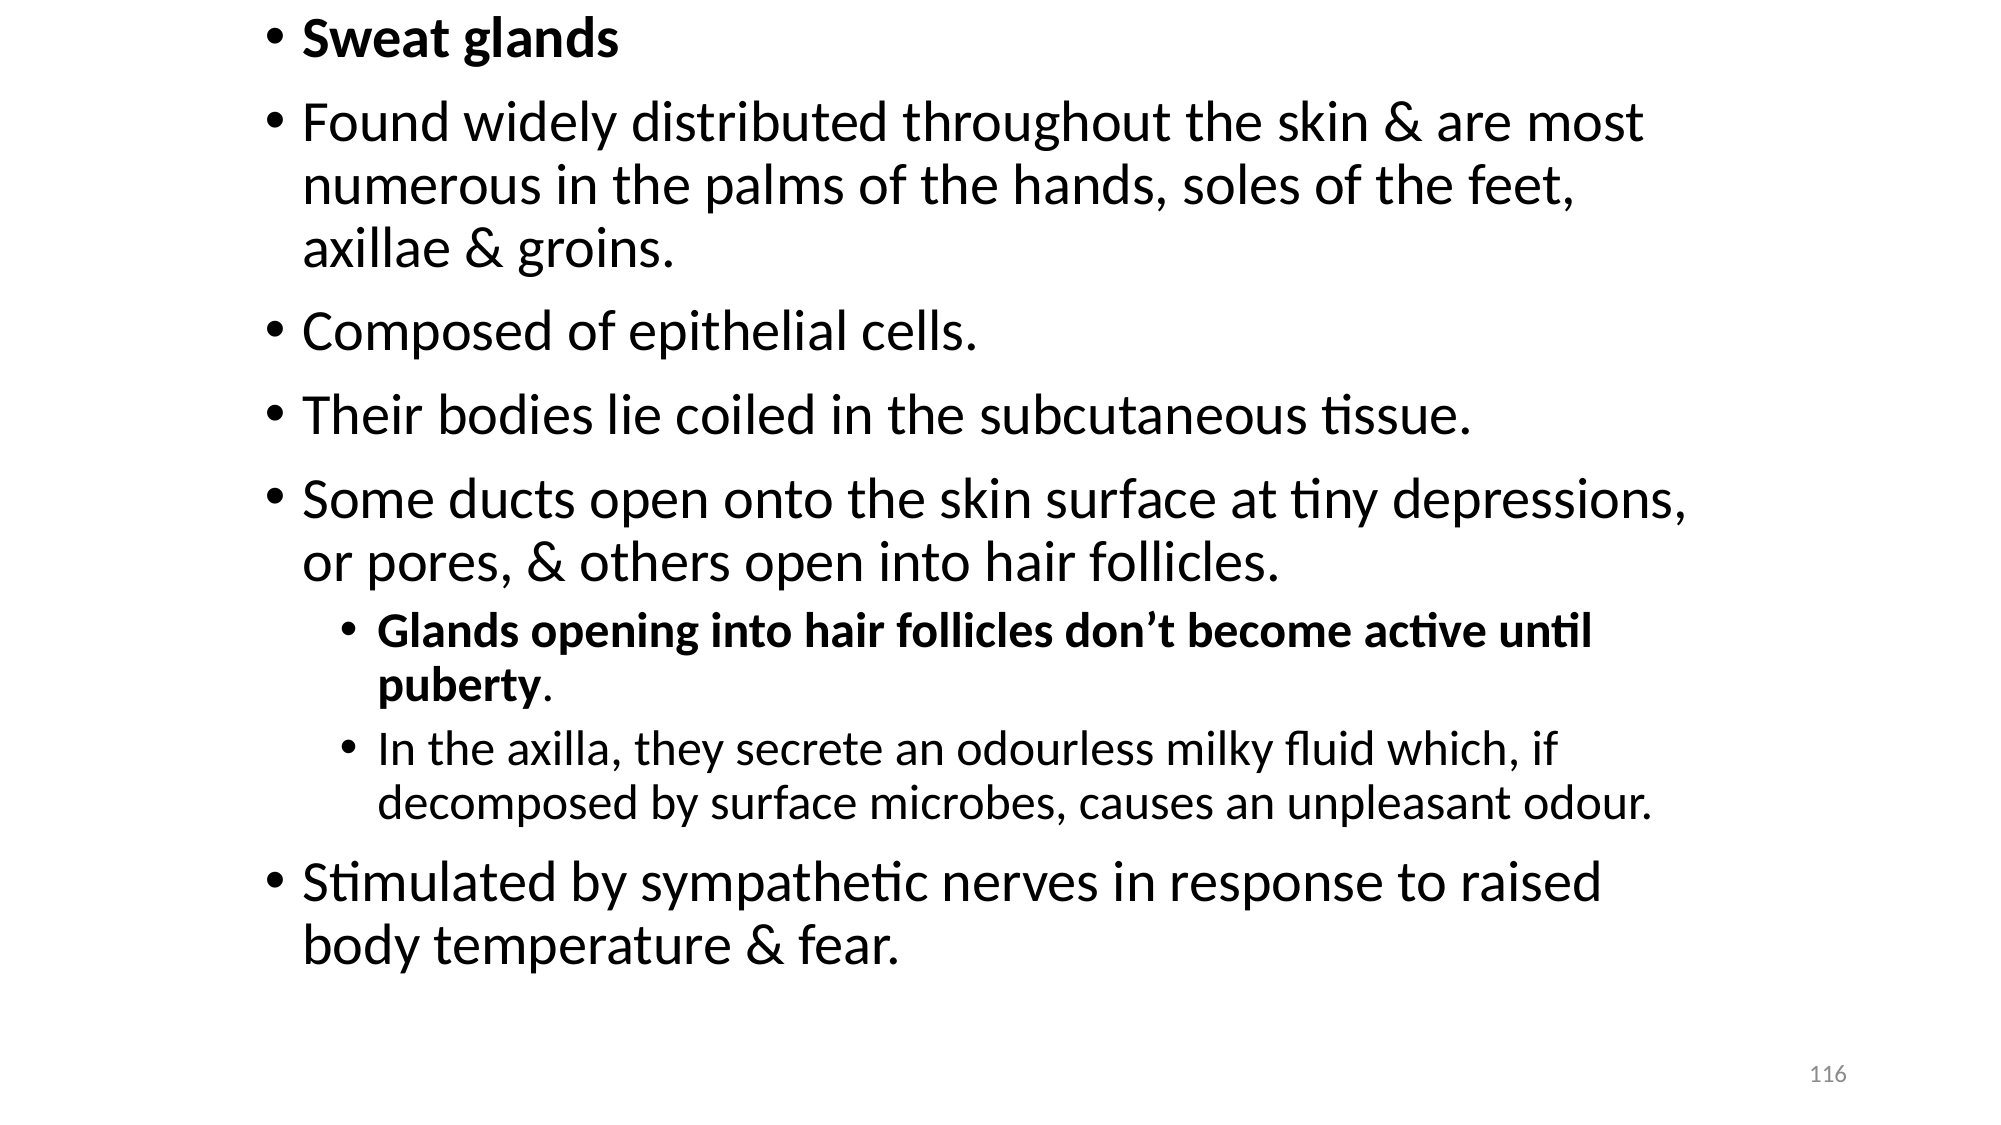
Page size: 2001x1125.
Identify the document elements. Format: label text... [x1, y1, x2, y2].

list Sweat glands Found widely distributed throughout the skin & are most numerous in the palms of the hands, soles of the feet, axillae & groins. Composed of epithelial cells. Their bodies lie coiled in the subcutaneous tissue. Some ducts open onto the skin surface at tiny depressions, or pores, & others open into hair follicles. Glands opening into hair follicles don’t become active until puberty. In the axilla, they secrete an odourless milky fluid which, if decomposed by surface microbes, causes an unpleasant odour. Stimulated by sympathetic nerves in response to raised body temperature & fear. [249, 0, 1750, 1125]
slide_number 116 [1412, 1042, 1863, 1103]
